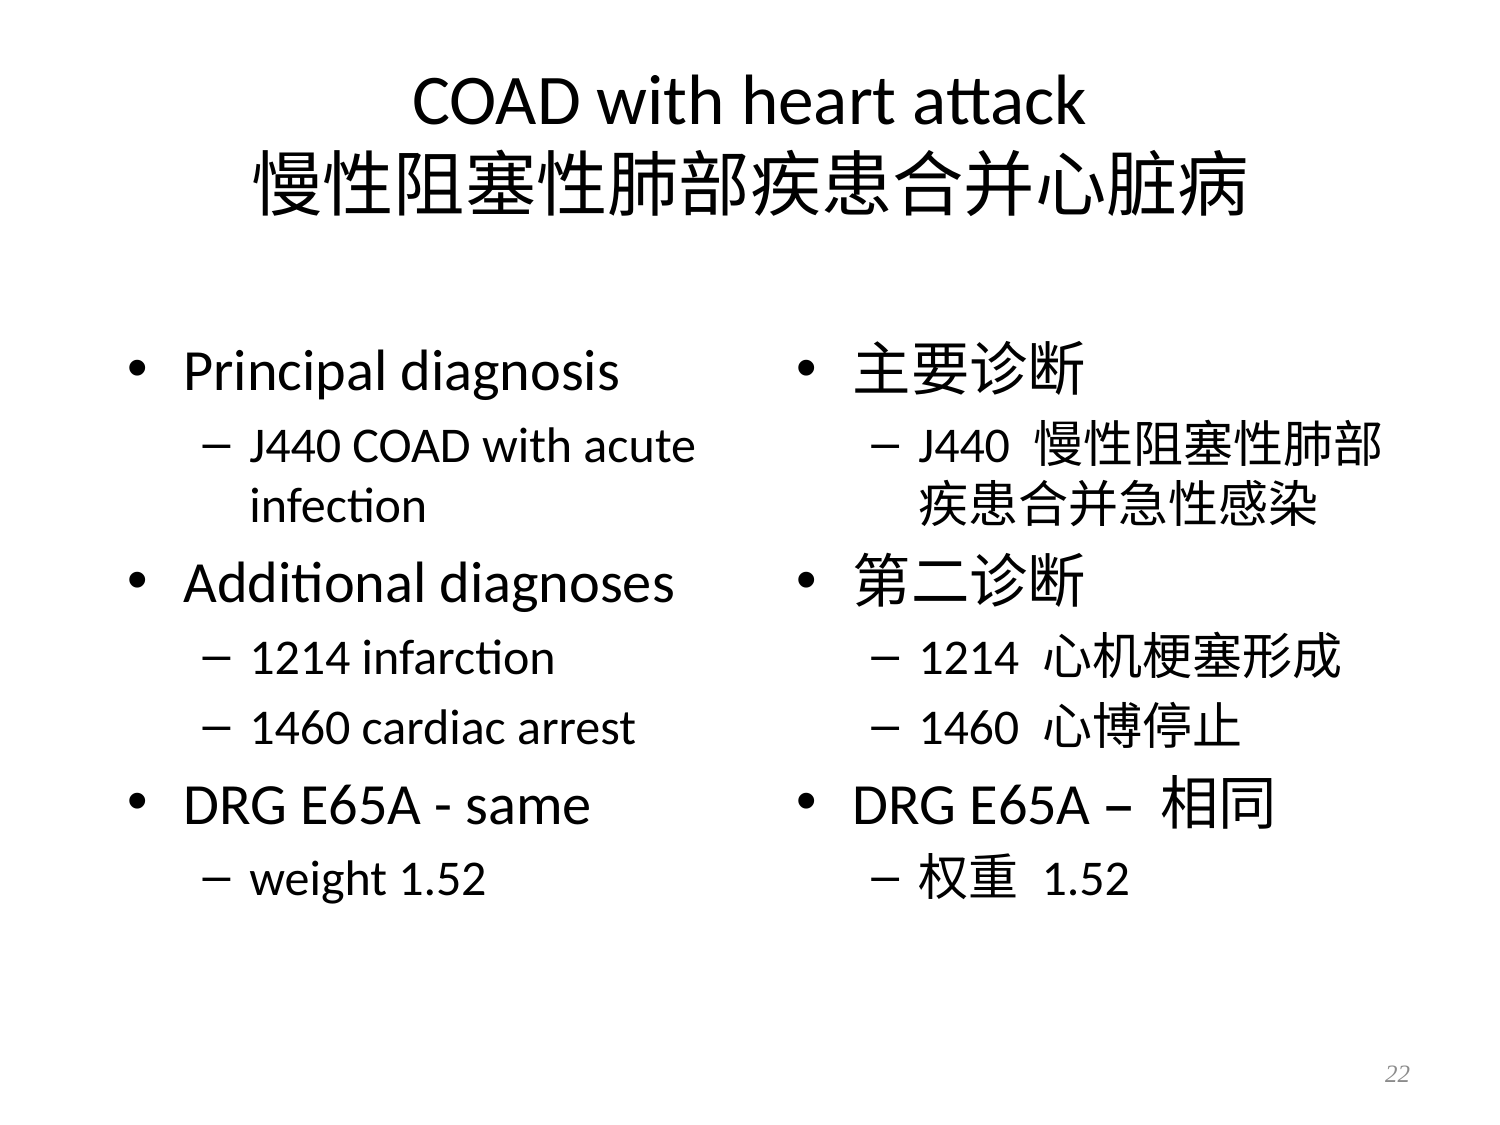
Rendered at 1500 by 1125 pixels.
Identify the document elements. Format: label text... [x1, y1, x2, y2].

slide_number 22 [1074, 1042, 1425, 1103]
list 主要诊断 J440 慢性阻塞性肺部疾患合并急性感染 第二诊断 1214 心机梗塞形成 1460 心博停止 DRG E65A – 相同 权重 1.52 [781, 324, 1425, 1000]
title COAD with heart attack 慢性阻塞性肺部疾患合并心脏病 [75, 45, 1425, 233]
list Principal diagnosis J440 COAD with acute infection Additional diagnoses 1214 infarction 1460 cardiac arrest DRG E65A - same weight 1.52 [112, 324, 756, 1000]
